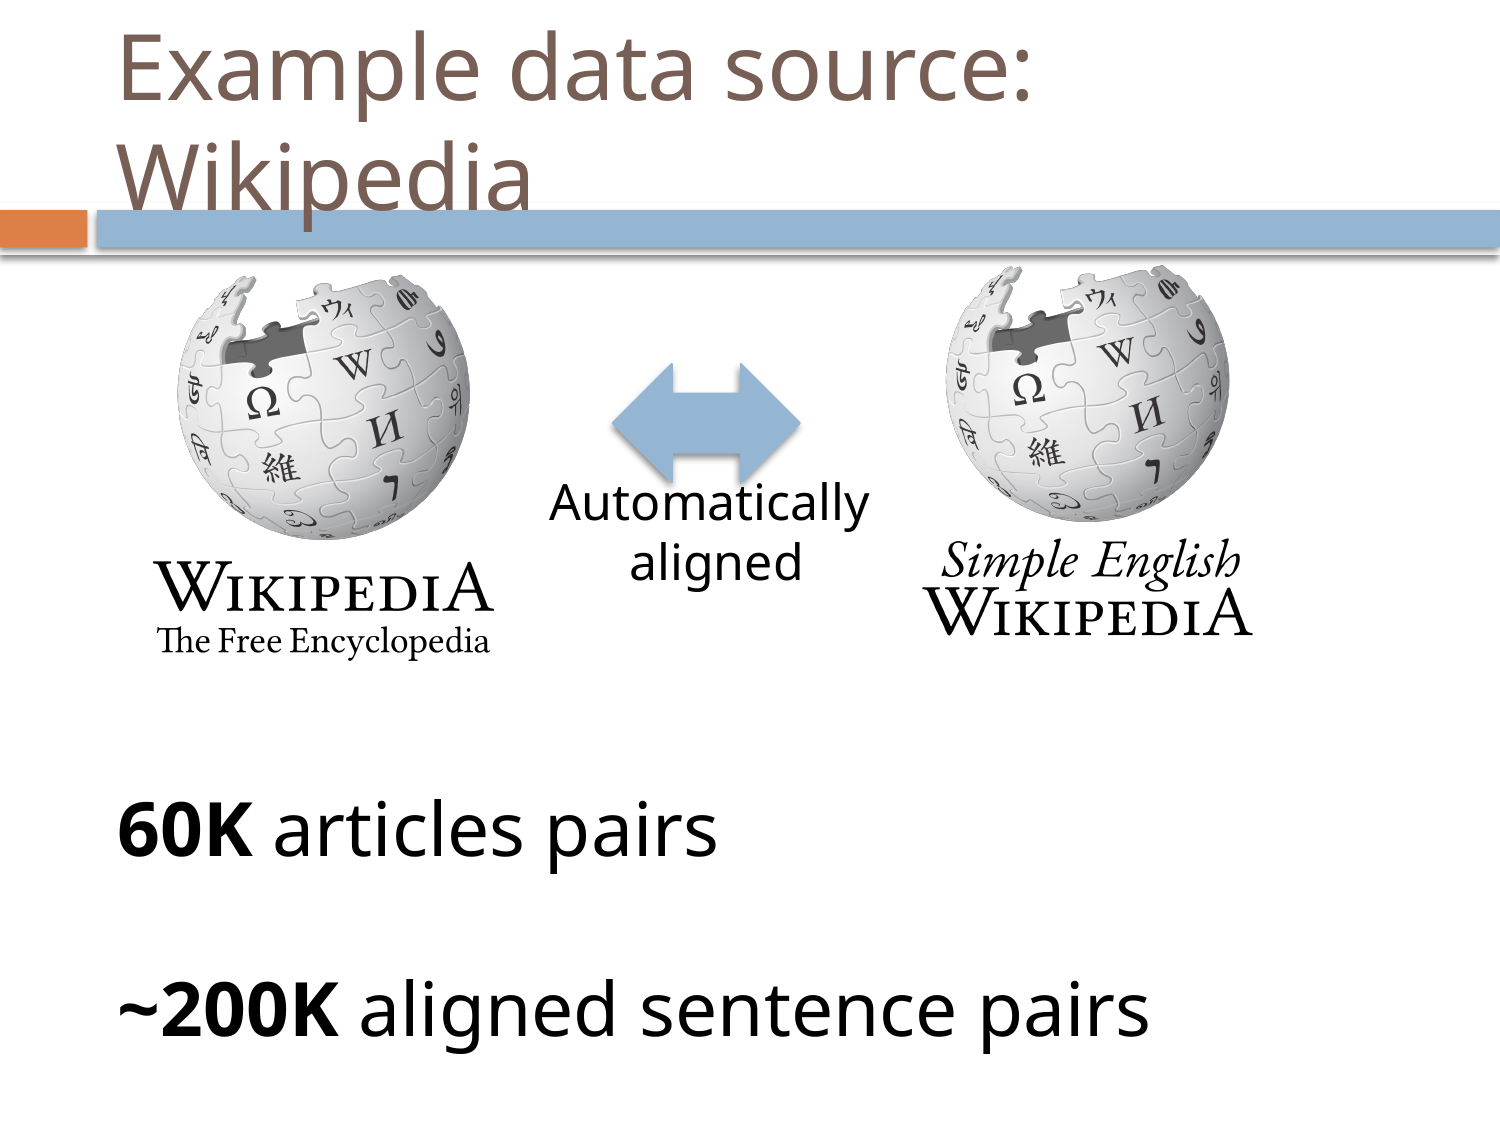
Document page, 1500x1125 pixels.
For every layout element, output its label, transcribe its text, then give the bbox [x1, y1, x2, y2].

picture [130, 231, 518, 676]
picture [899, 244, 1275, 676]
title Example data source: Wikipedia [100, 37, 1438, 200]
text_box 60K articles pairs ~200K aligned sentence pairs [102, 774, 1167, 1059]
text_box Automatically aligned [535, 463, 893, 598]
text_box [611, 362, 801, 463]
